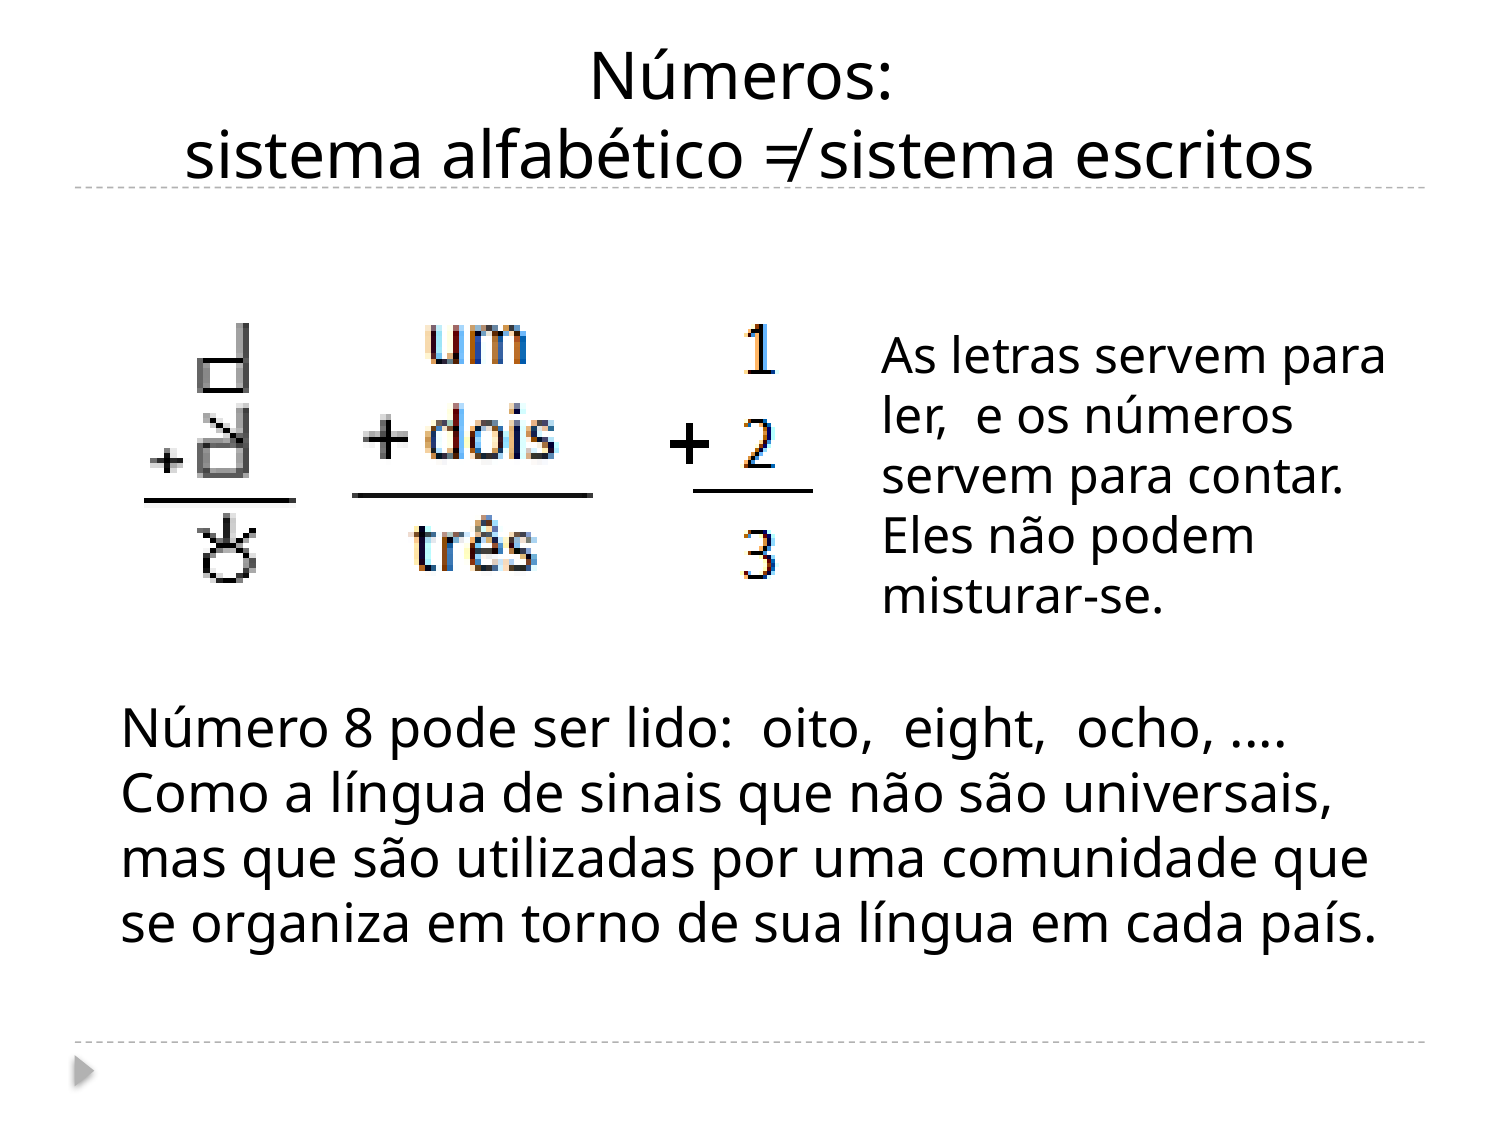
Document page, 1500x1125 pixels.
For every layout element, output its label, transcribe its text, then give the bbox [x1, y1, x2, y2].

picture [632, 292, 868, 622]
picture [336, 280, 610, 599]
text_box As letras servem para ler, e os números servem para contar. Eles não podem misturar-se. [867, 316, 1407, 677]
title Números: sistema alfabético ≠ sistema escritos [75, 24, 1425, 200]
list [97, 304, 329, 598]
text_box Número 8 pode ser lido: oito, eight, ocho, .... Como a língua de sinais que não são universais, mas que são utilizadas por uma comunidade que se organiza em torno de sua língua em cada país. [105, 621, 1442, 961]
